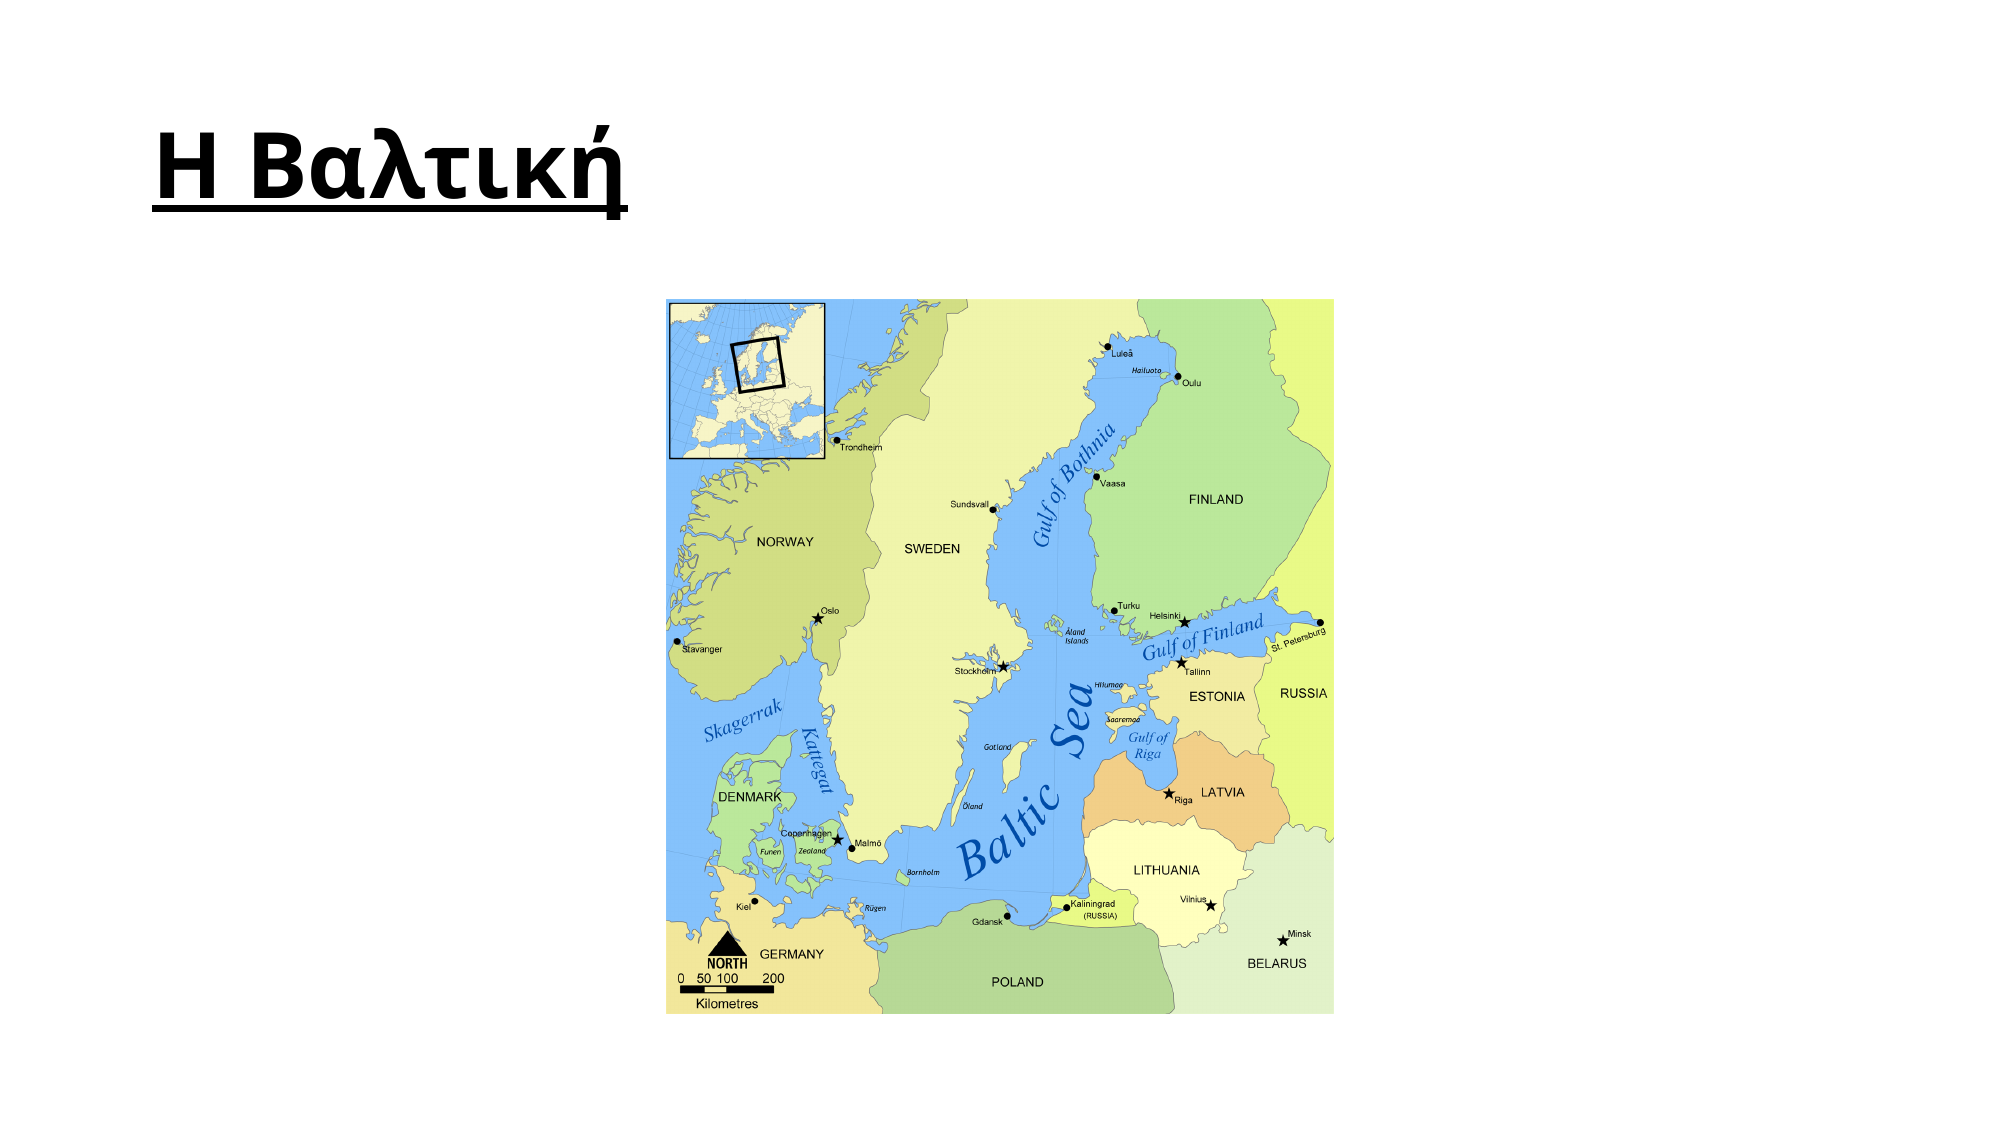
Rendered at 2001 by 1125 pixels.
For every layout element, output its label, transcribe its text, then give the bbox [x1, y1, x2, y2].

title Η Βαλτική [137, 59, 1863, 278]
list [666, 299, 1334, 1014]
